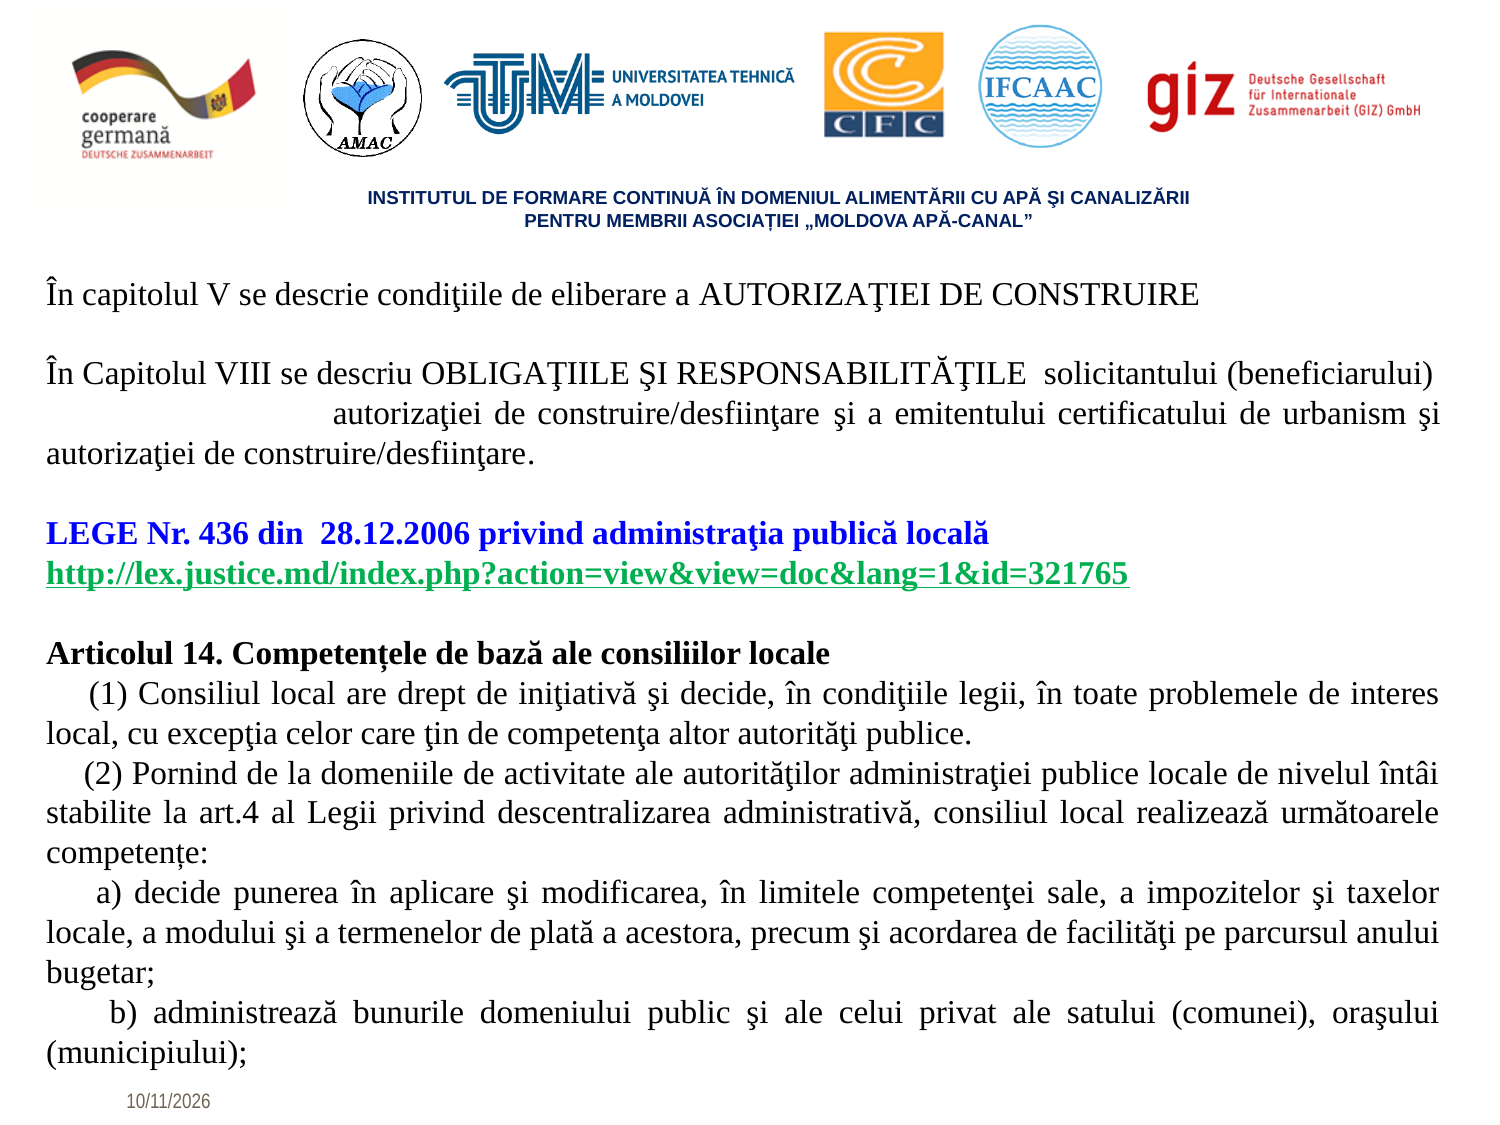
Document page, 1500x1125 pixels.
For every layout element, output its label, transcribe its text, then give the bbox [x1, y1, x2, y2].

picture [434, 47, 800, 140]
picture [31, 7, 300, 213]
text_box INSTITUTUL DE FORMARE CONTINUĂ ÎN DOMENIUL ALIMENTĂRII CU APĂ ŞI CANALIZĂRII PENTRU MEMBRII ASOCIAȚIEI „MOLDOVA APĂ-CANAL” [190, 128, 1366, 239]
picture [303, 38, 422, 158]
picture [1136, 55, 1435, 147]
text_box În capitolul V se descrie condiţiile de eliberare a AUTORIZAŢIEI DE CONSTRUIRE În Capitolul VIII se descriu OBLIGAŢIILE ŞI RESPONSABILITĂŢILE solicitantului (beneficiarului) autorizaţiei de construire/desfiinţare şi a emitentului certificatului de urbanism şi autorizaţiei de construire/desfiinţare. LEGE Nr. 436 din 28.12.2006 privind administraţia publică locală http://lex.justice.md/index.php?action=view&view=doc&lang=1&id=321765 Articolul 14. Competențele de bază ale consiliilor locale (1) Consiliul local are drept de iniţiativă şi decide, în condiţiile legii, în toate problemele de interes local, cu excepţia celor care ţin de competenţa altor autorităţi publice. (2) Pornind de la domeniile de activitate ale autorităţilor administraţiei publice locale de nivelul întâi stabilite la art.4 al Legii privind descentralizarea administrativă, consiliul local realizează următoarele competențe: a) decide punerea în aplicare şi modificarea, în limitele competenţei sale, a impozitelor şi taxelor locale, a modului şi a termenelor de plată a acestora, precum şi acordarea de facilităţi pe parcursul anului bugetar; b) administrează bunurile domeniului public şi ale celui privat ale satului (comunei), oraşului (municipiului); [31, 264, 1457, 1118]
picture [822, 23, 948, 149]
picture [970, 16, 1109, 154]
